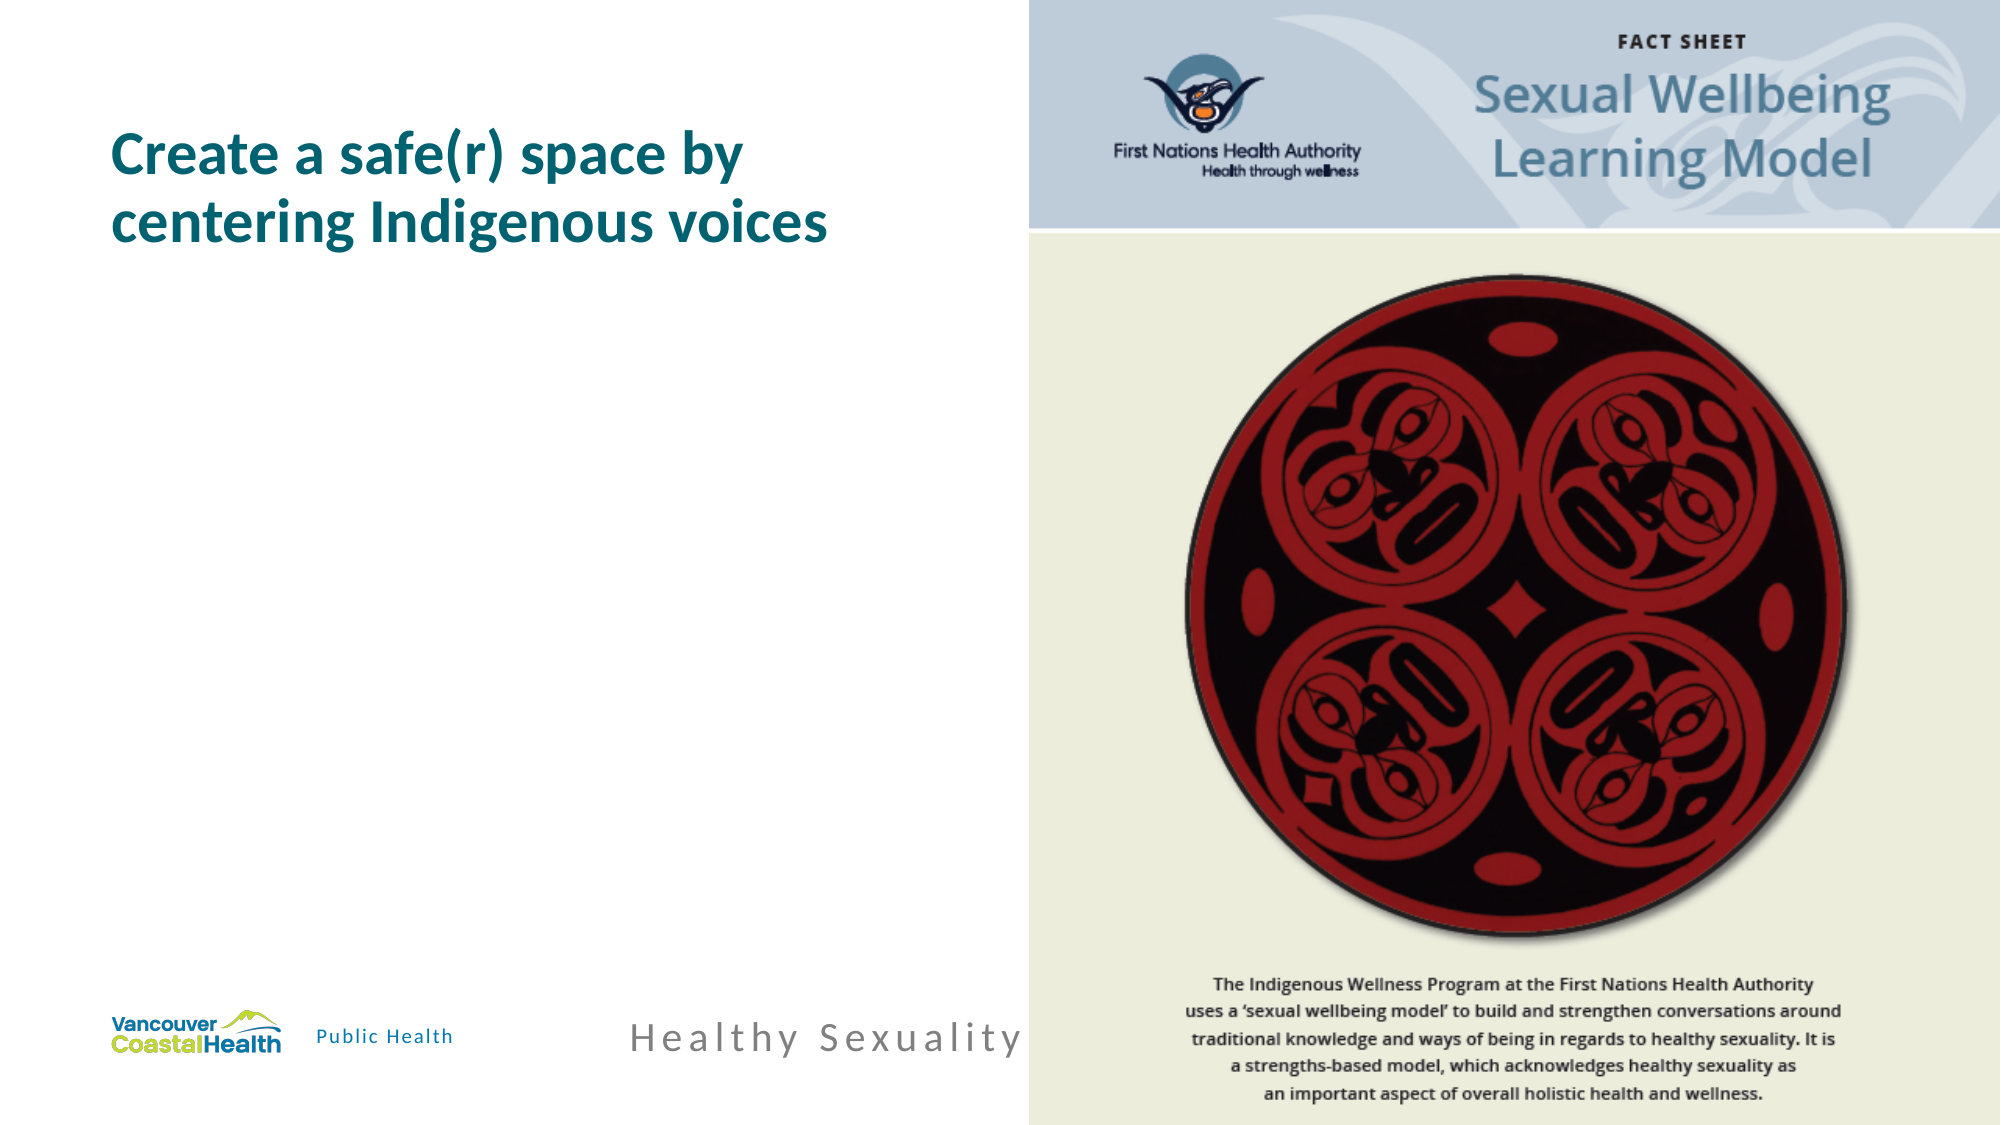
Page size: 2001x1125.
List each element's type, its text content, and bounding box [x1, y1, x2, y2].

picture [110, 1009, 282, 1054]
text_box Create a safe(r) space by centering Indigenous voices [96, 109, 944, 267]
text_box Healthy Sexuality [522, 1002, 1029, 1068]
picture [1029, 0, 2000, 1125]
text_box Public Health [301, 1004, 695, 1070]
